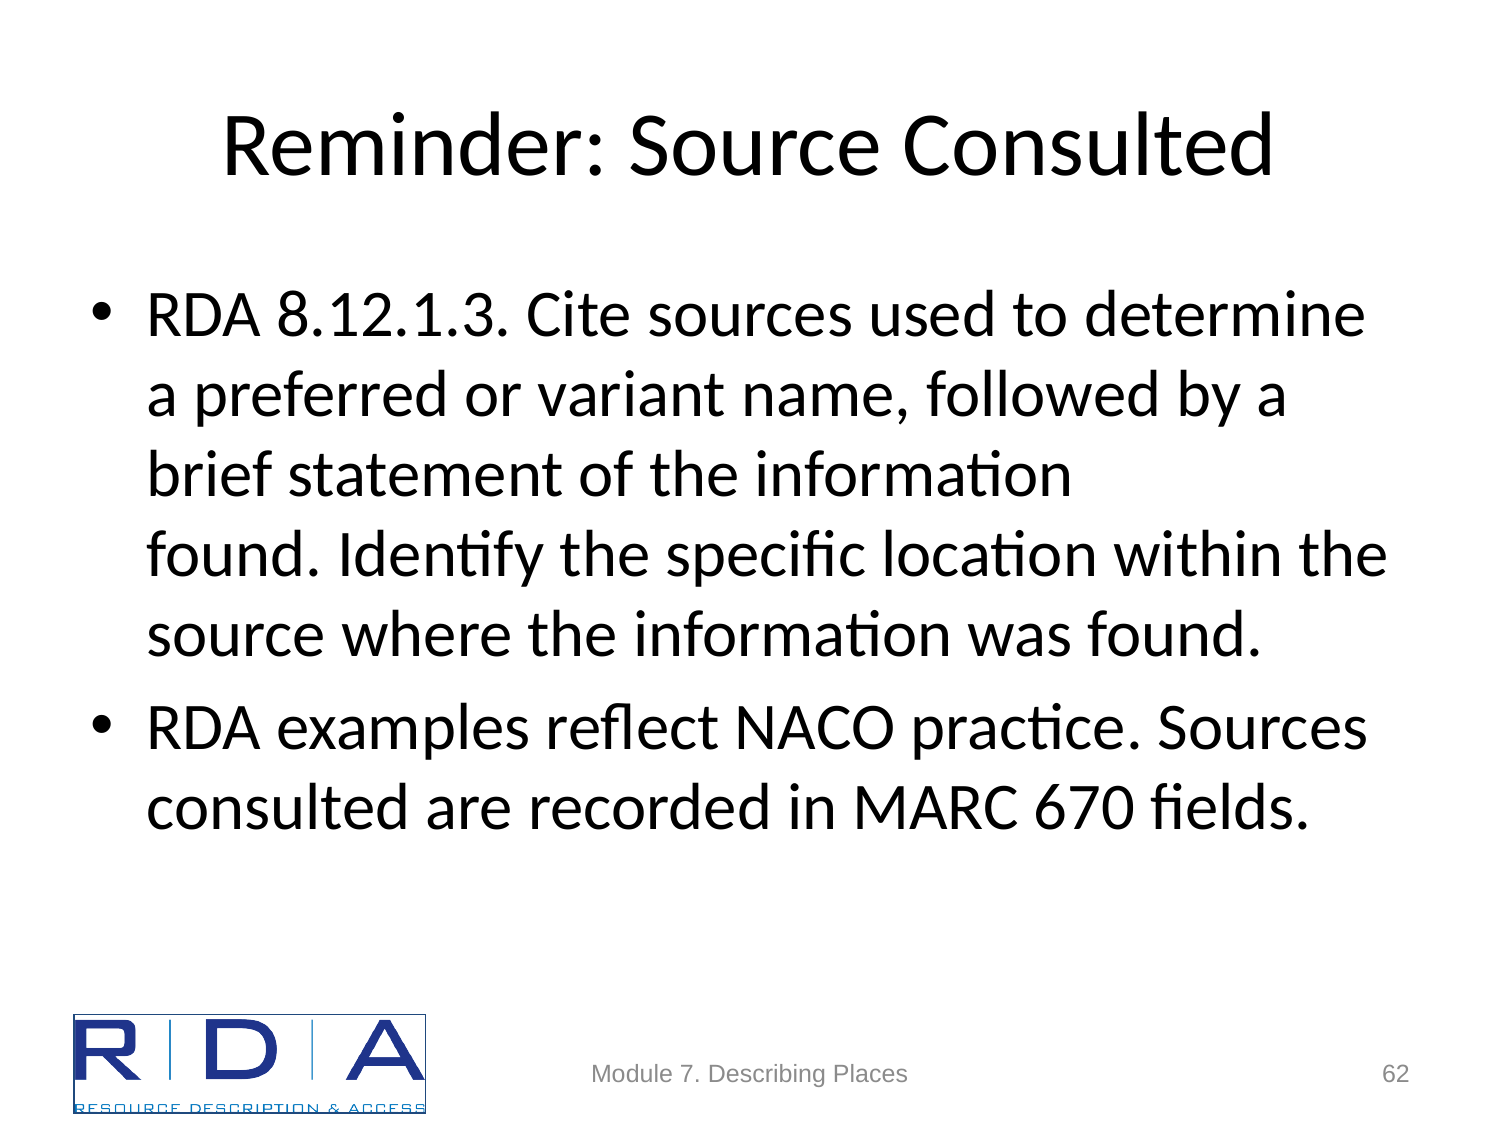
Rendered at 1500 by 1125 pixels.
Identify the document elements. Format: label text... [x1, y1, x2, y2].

list RDA 8.12.1.3. Cite sources used to determine a preferred or variant name, followed by a brief statement of the information found. Identify the specific location within the source where the information was found. RDA examples reflect NACO practice. Sources consulted are recorded in MARC 670 fields. [75, 262, 1425, 1005]
slide_number 62 [1074, 1042, 1425, 1103]
footer Module 7. Describing Places [512, 1042, 988, 1103]
title Reminder: Source Consulted [75, 45, 1425, 233]
picture [75, 1015, 425, 1112]
